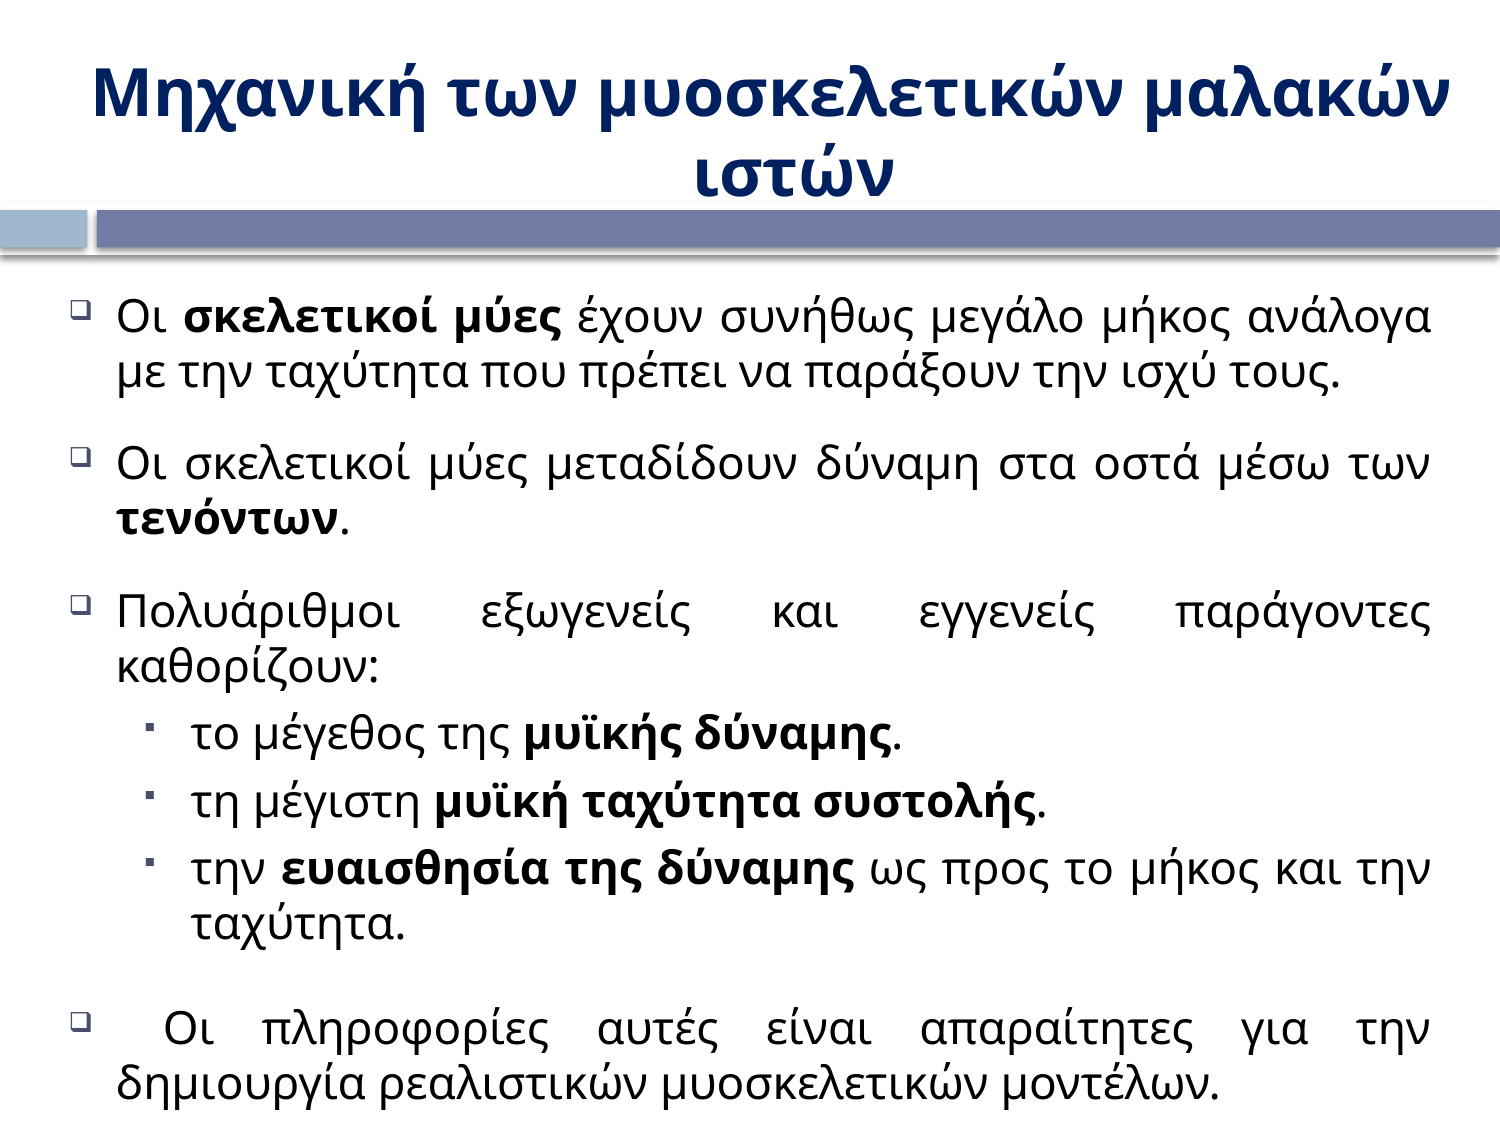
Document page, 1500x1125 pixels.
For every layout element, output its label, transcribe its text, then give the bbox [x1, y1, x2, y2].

list [17, 255, 1477, 1083]
text_box Μηχανική των μυοσκελετικών μαλακών ιστών [41, 42, 1500, 218]
text_box Οι σκελετικοί μύες έχουν συνήθως μεγάλο μήκος ανάλογα με την ταχύτητα που πρέπει να παράξουν την ισχύ τους. Οι σκελετικοί μύες μεταδίδουν δύναμη στα οστά μέσω των τενόντων. Πολυάριθμοι εξωγενείς και εγγενείς παράγοντες καθορίζουν: το μέγεθος της μυϊκής δύναμης. τη μέγιστη μυϊκή ταχύτητα συστολής. την ευαισθησία της δύναμης ως προς το μήκος και την ταχύτητα. Οι πληροφορίες αυτές είναι απαραίτητες για την δημιουργία ρεαλιστικών μυοσκελετικών μοντέλων. [53, 278, 1447, 1117]
